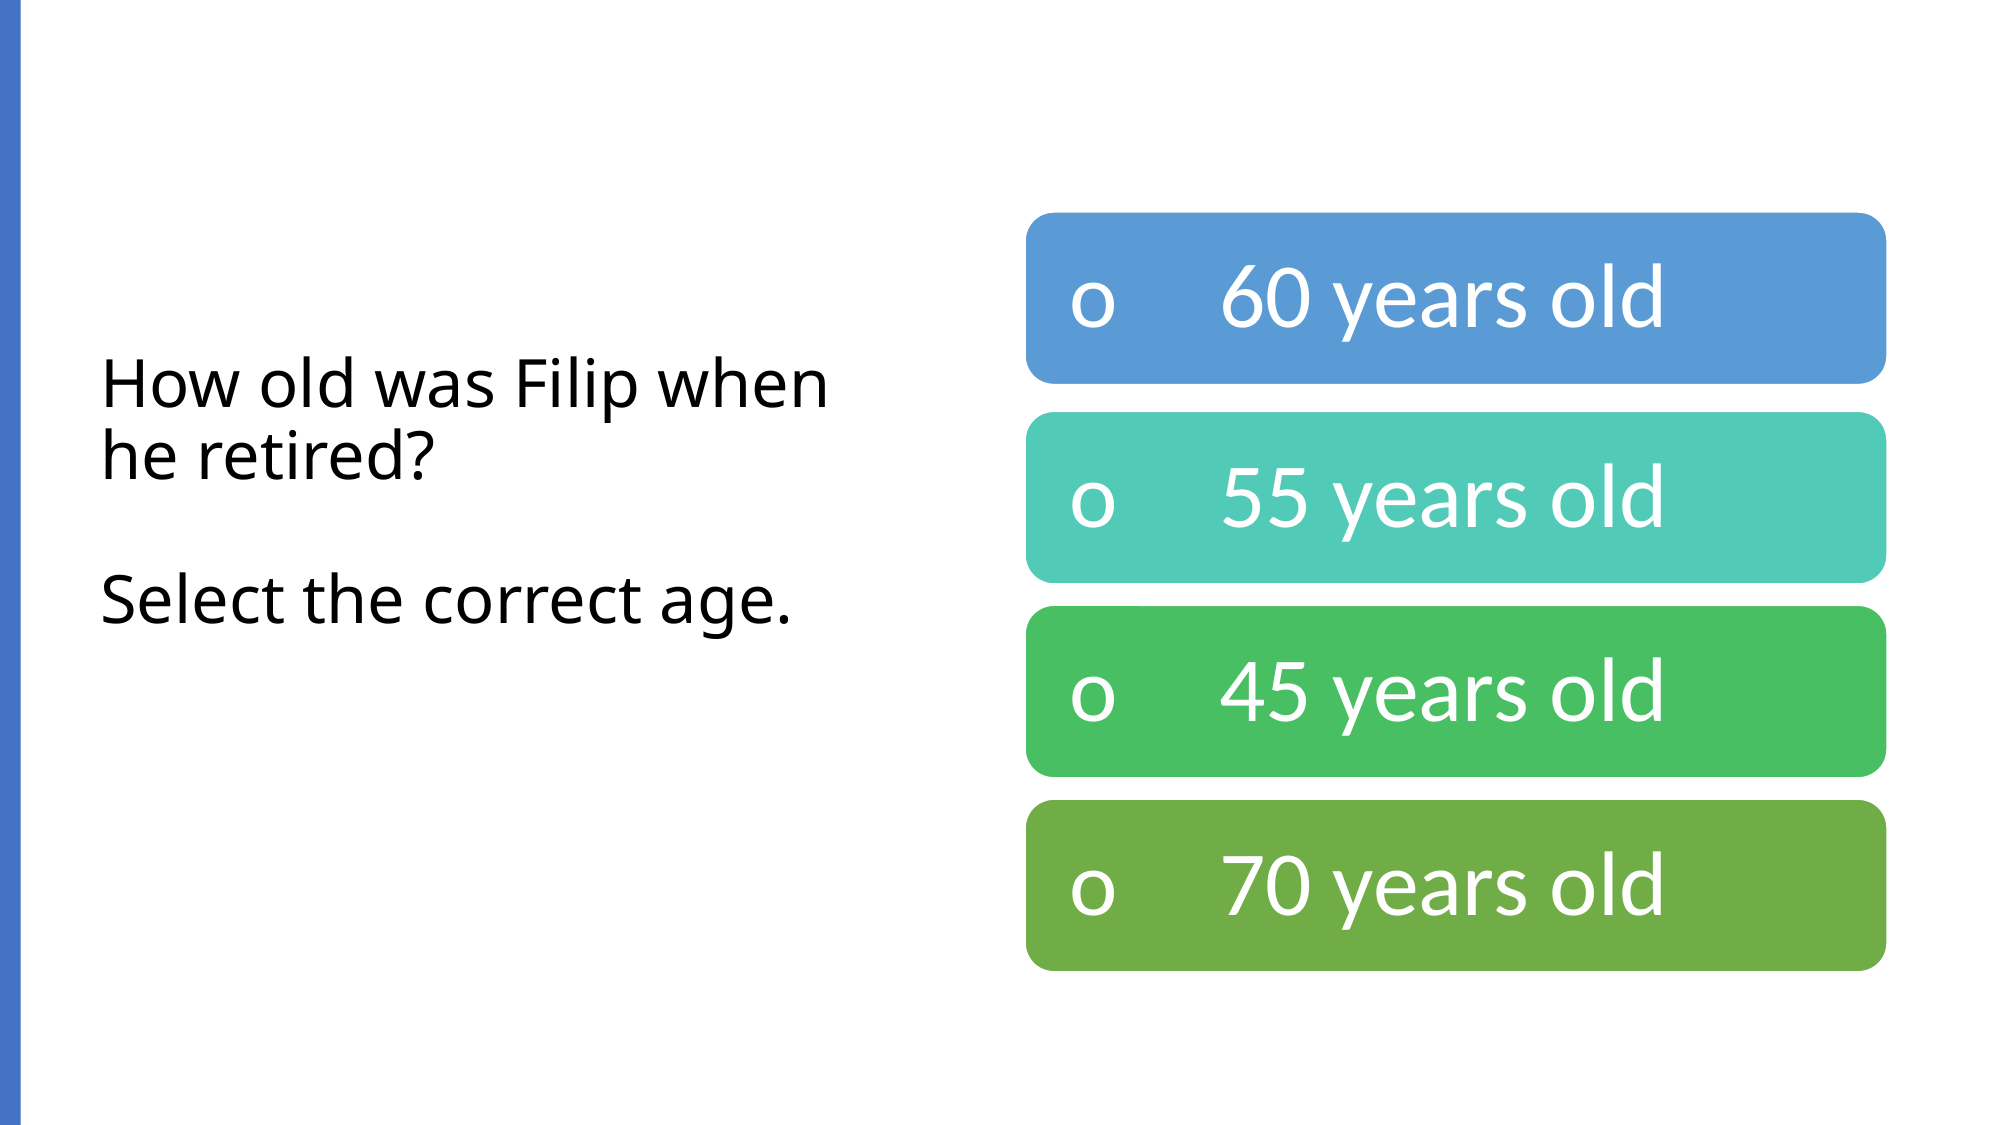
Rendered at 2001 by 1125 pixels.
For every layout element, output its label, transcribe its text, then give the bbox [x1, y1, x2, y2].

text_box [0, 0, 21, 1125]
title How old was Filip when he retired? Select the correct age. [85, 101, 936, 1005]
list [1024, 143, 1888, 1047]
